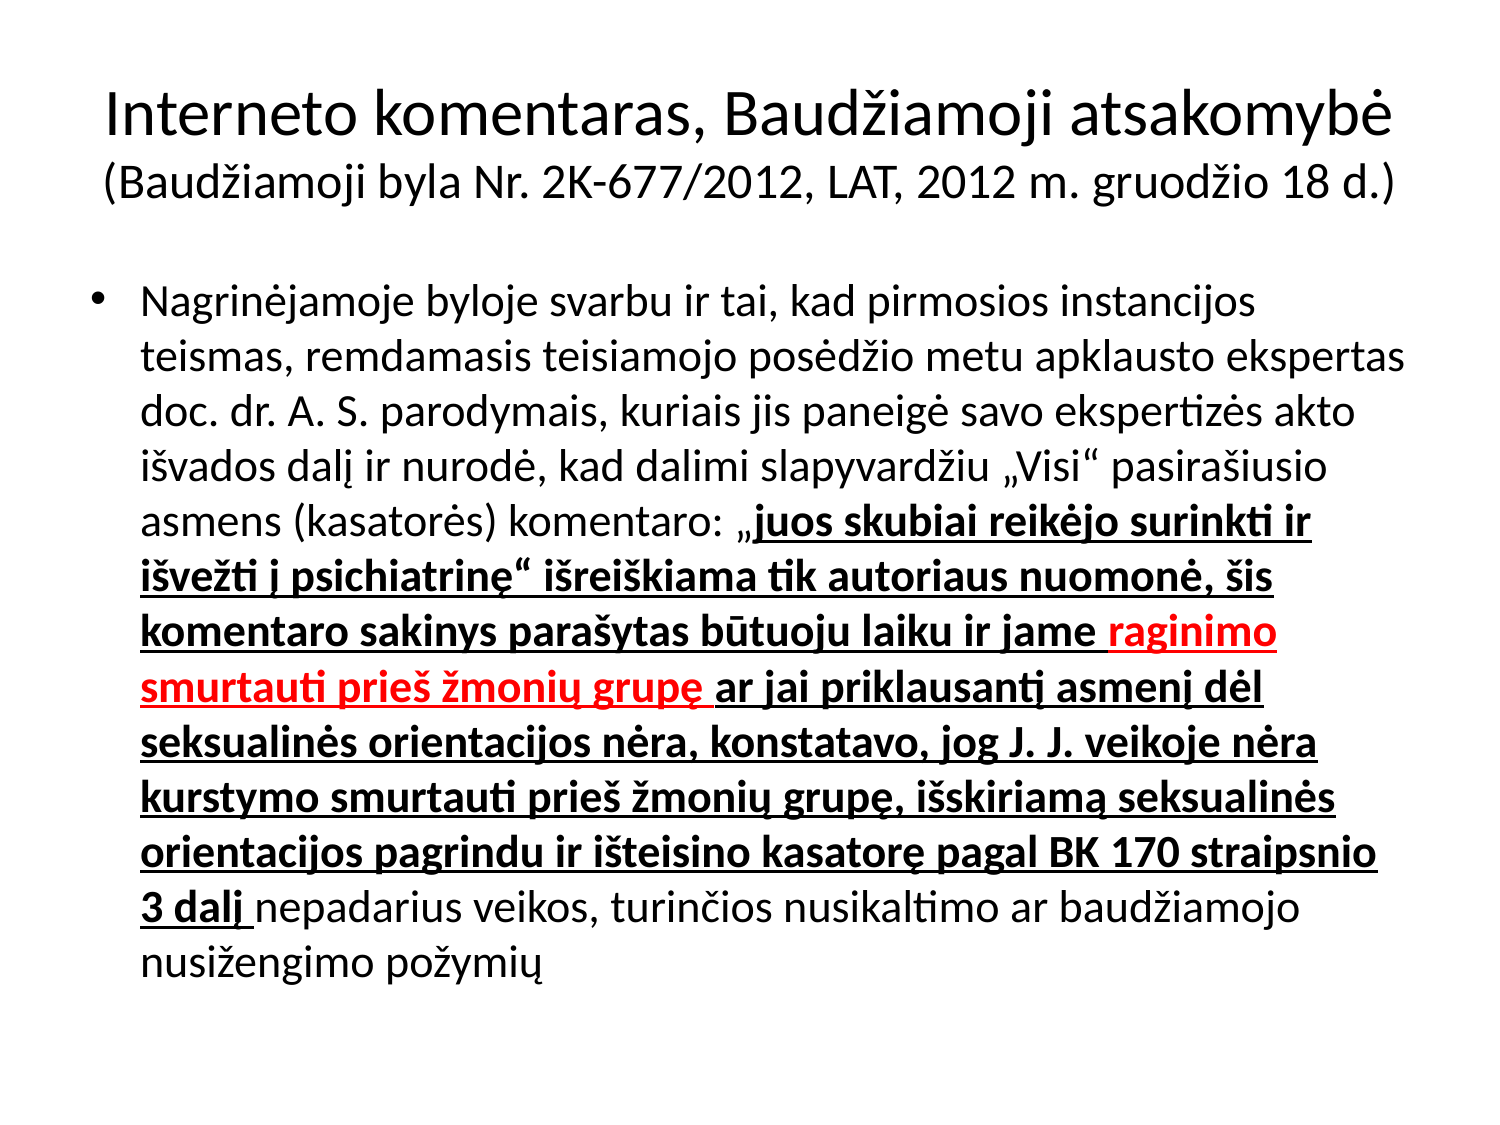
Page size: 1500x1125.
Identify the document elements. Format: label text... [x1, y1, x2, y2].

title Interneto komentaras, Baudžiamoji atsakomybė (Baudžiamoji byla Nr. 2K-677/2012, LAT, 2012 m. gruodžio 18 d.) [75, 45, 1425, 233]
list Nagrinėjamoje byloje svarbu ir tai, kad pirmosios instancijos teismas, remdamasis teisiamojo posėdžio metu apklausto ekspertas doc. dr. A. S. parodymais, kuriais jis paneigė savo ekspertizės akto išvados dalį ir nurodė, kad dalimi slapyvardžiu „Visi“ pasirašiusio asmens (kasatorės) komentaro: „juos skubiai reikėjo surinkti ir išvežti į psichiatrinę“ išreiškiama tik autoriaus nuomonė, šis komentaro sakinys parašytas būtuoju laiku ir jame raginimo smurtauti prieš žmonių grupę ar jai priklausantį asmenį dėl seksualinės orientacijos nėra, konstatavo, jog J. J. veikoje nėra kurstymo smurtauti prieš žmonių grupę, išskiriamą seksualinės orientacijos pagrindu ir išteisino kasatorę pagal BK 170 straipsnio 3 dalį nepadarius veikos, turinčios nusikaltimo ar baudžiamojo nusižengimo požymių [75, 262, 1425, 1005]
